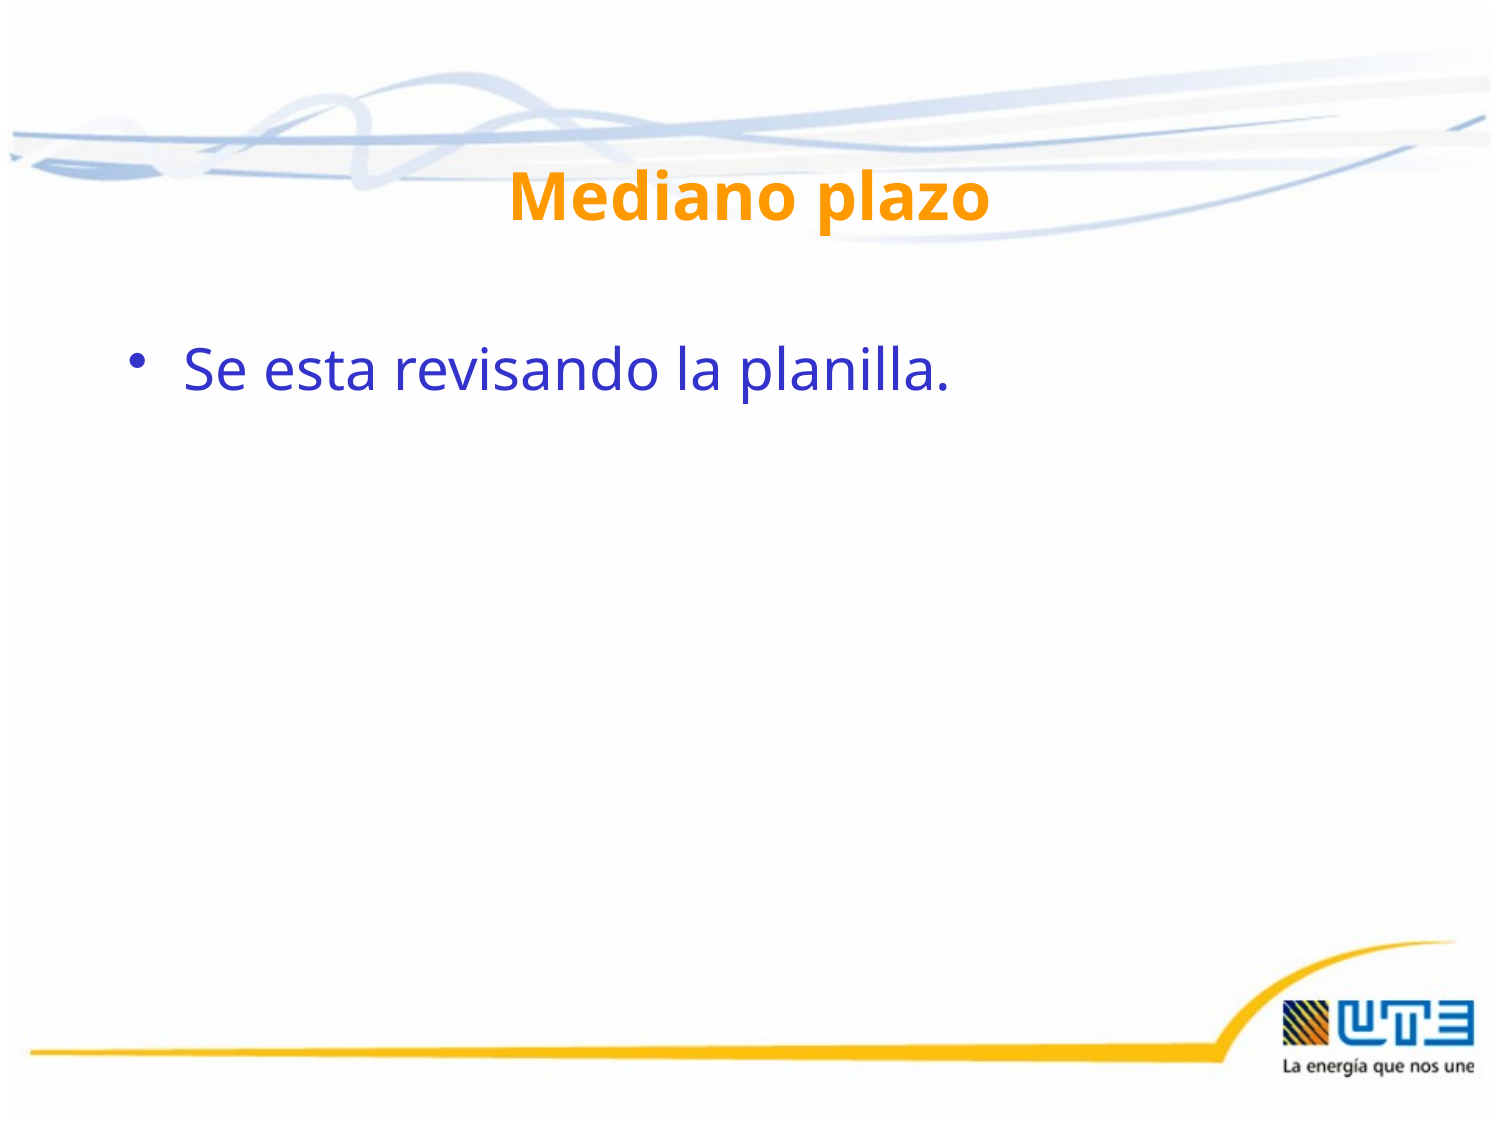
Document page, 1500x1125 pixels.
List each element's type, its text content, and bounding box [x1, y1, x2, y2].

picture [7, 6, 1493, 1118]
list Se esta revisando la planilla. [112, 324, 1388, 1001]
title Mediano plazo [112, 99, 1388, 288]
